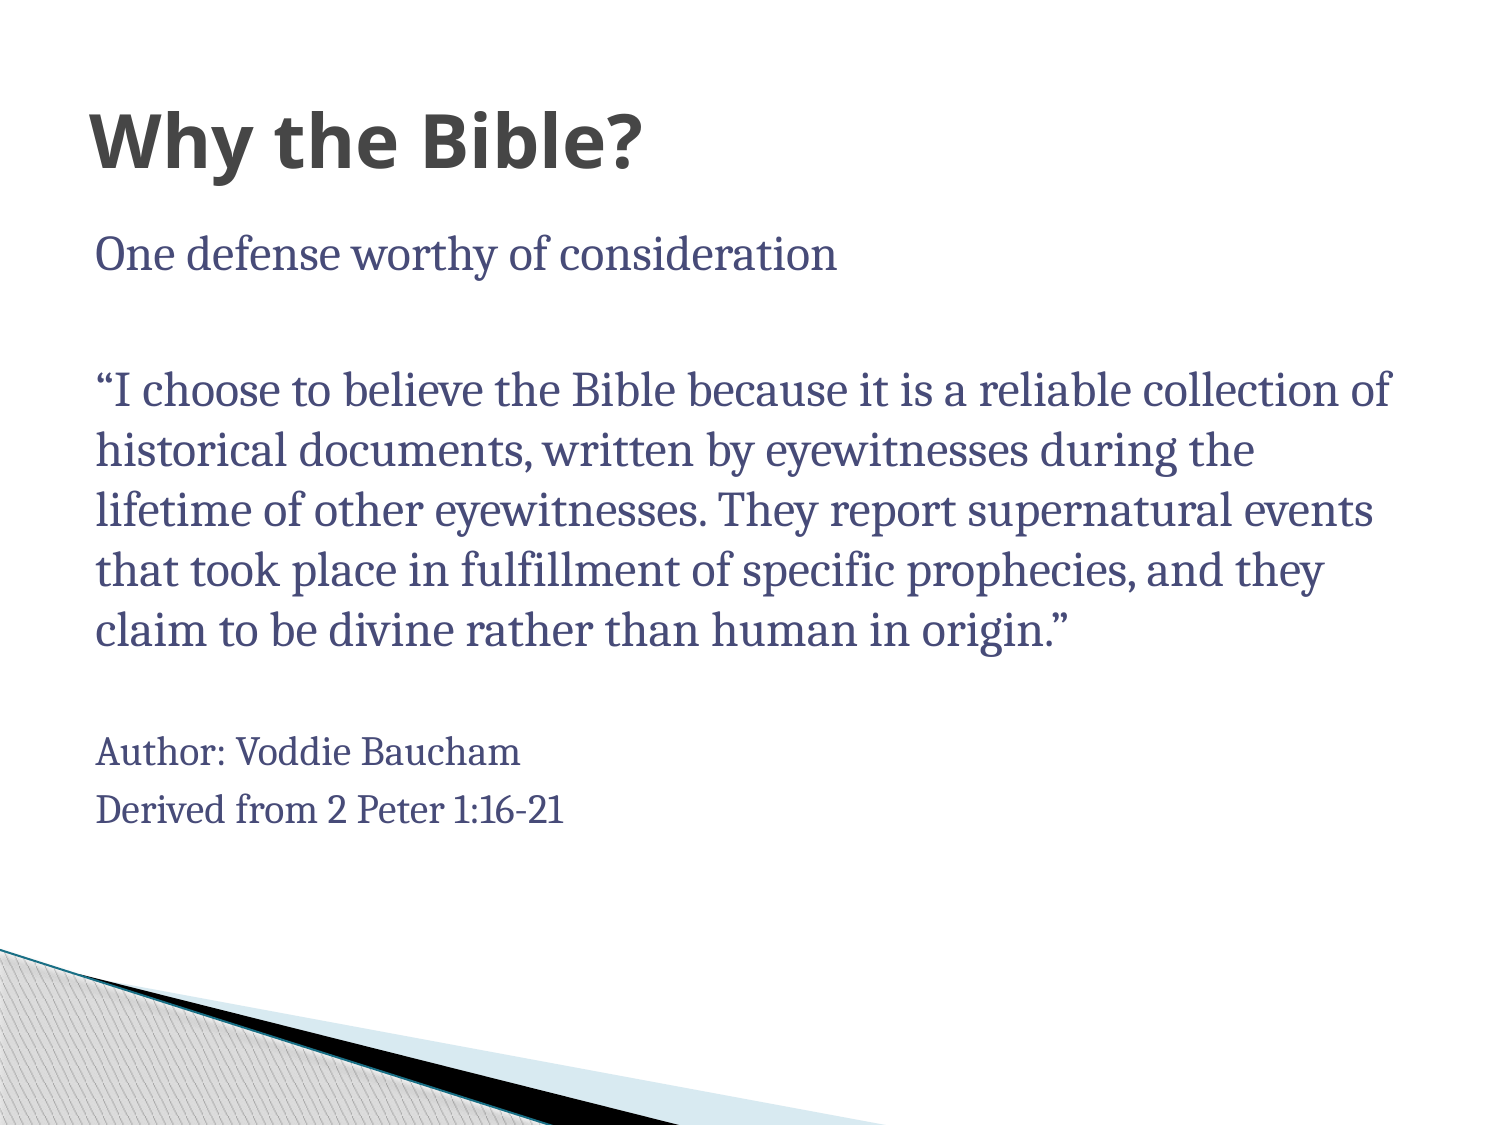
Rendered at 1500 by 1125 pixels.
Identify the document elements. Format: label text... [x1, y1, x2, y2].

title Why the Bible? [75, 45, 1425, 233]
list One defense worthy of consideration “I choose to believe the Bible because it is a reliable collection of historical documents, written by eyewitnesses during the lifetime of other eyewitnesses. They report supernatural events that took place in fulfillment of specific prophecies, and they claim to be divine rather than human in origin.” Author: Voddie Baucham Derived from 2 Peter 1:16-21 [62, 212, 1426, 1113]
